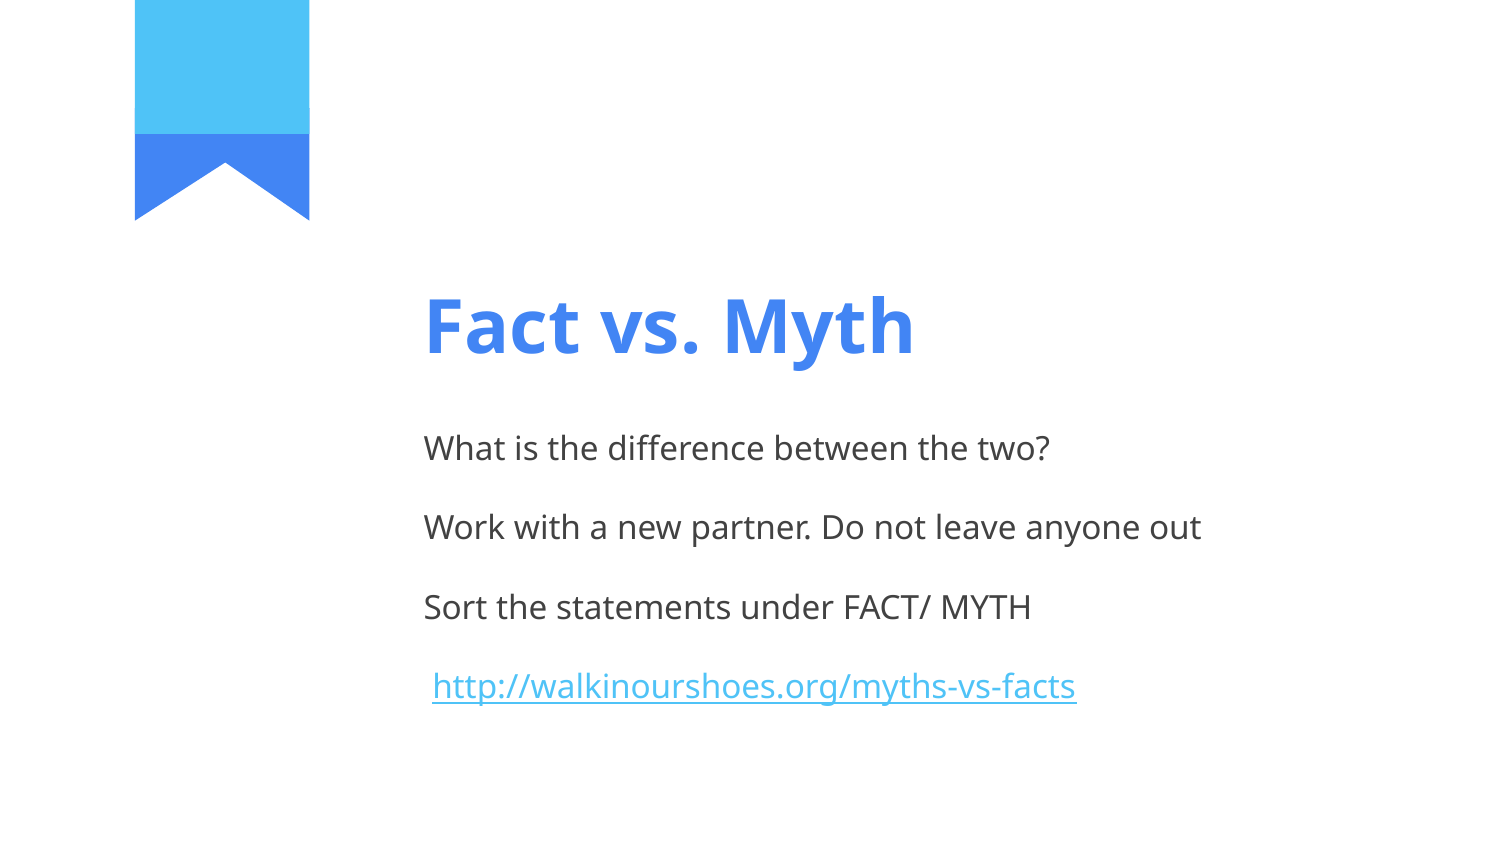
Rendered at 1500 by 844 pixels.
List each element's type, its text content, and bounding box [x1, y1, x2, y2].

title Fact vs. Myth [408, 133, 1370, 384]
list What is the difference between the two? Work with a new partner. Do not leave anyone out Sort the statements under FACT/ MYTH http://walkinourshoes.org/myths-vs-facts [408, 406, 1370, 720]
